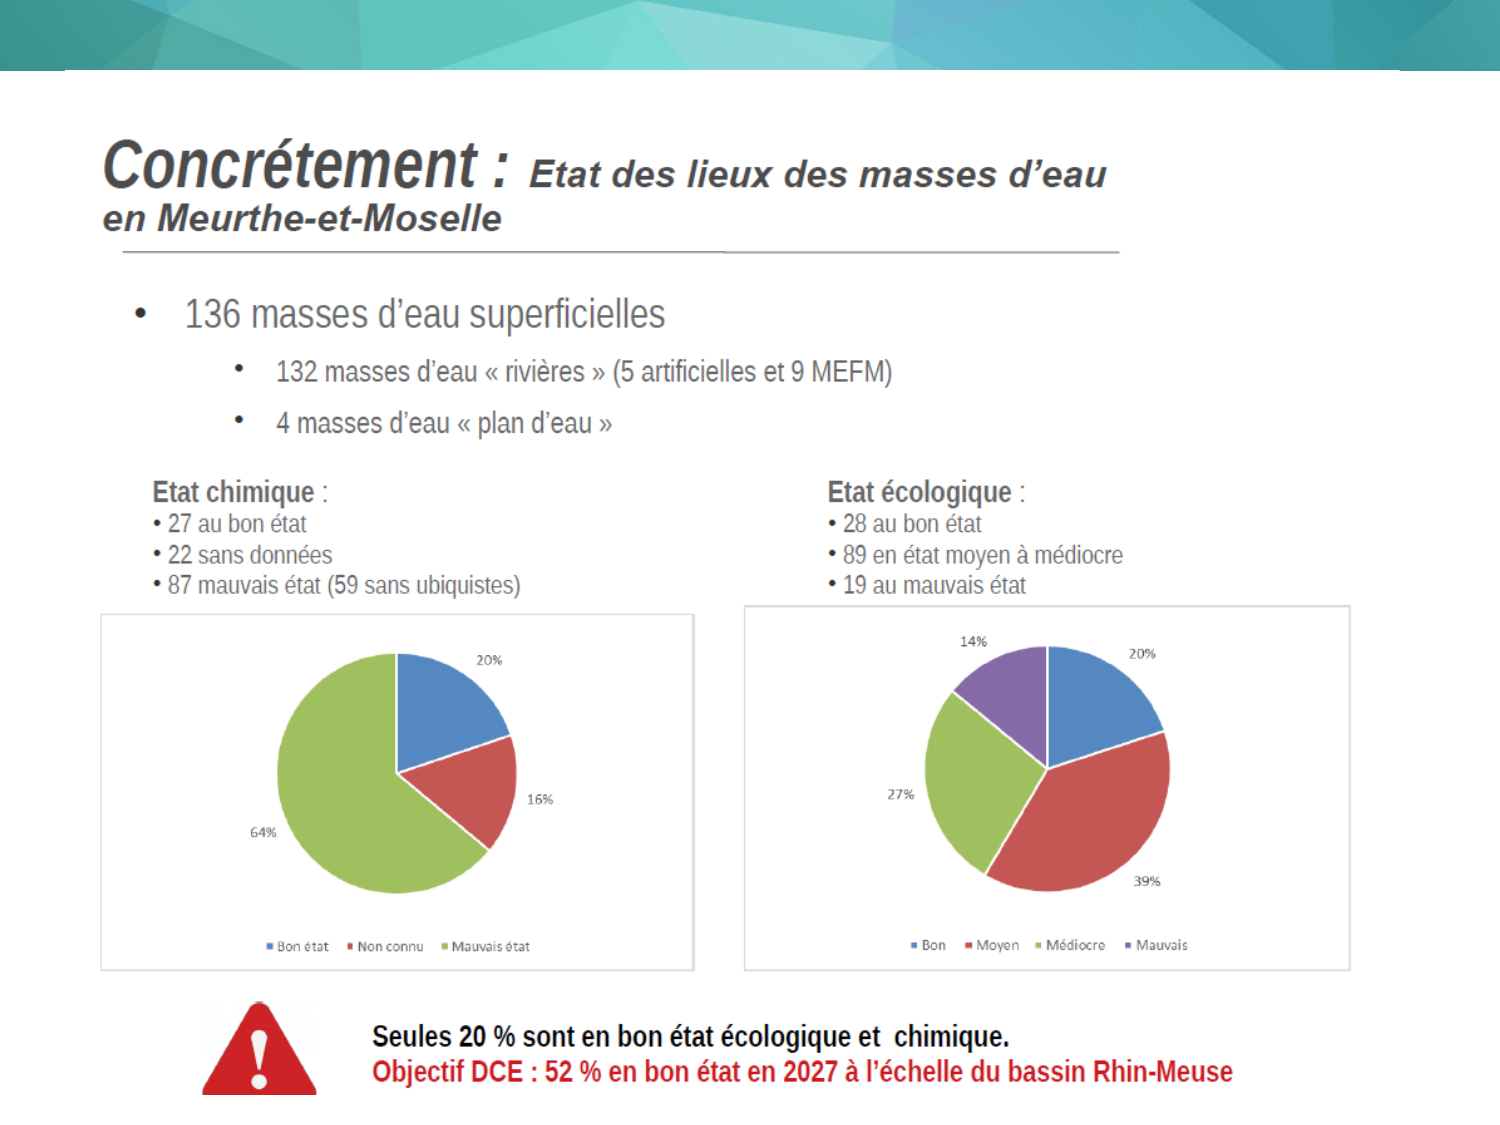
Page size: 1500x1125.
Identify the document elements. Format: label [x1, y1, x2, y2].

list [0, 0, 1500, 71]
picture [64, 70, 1400, 1095]
